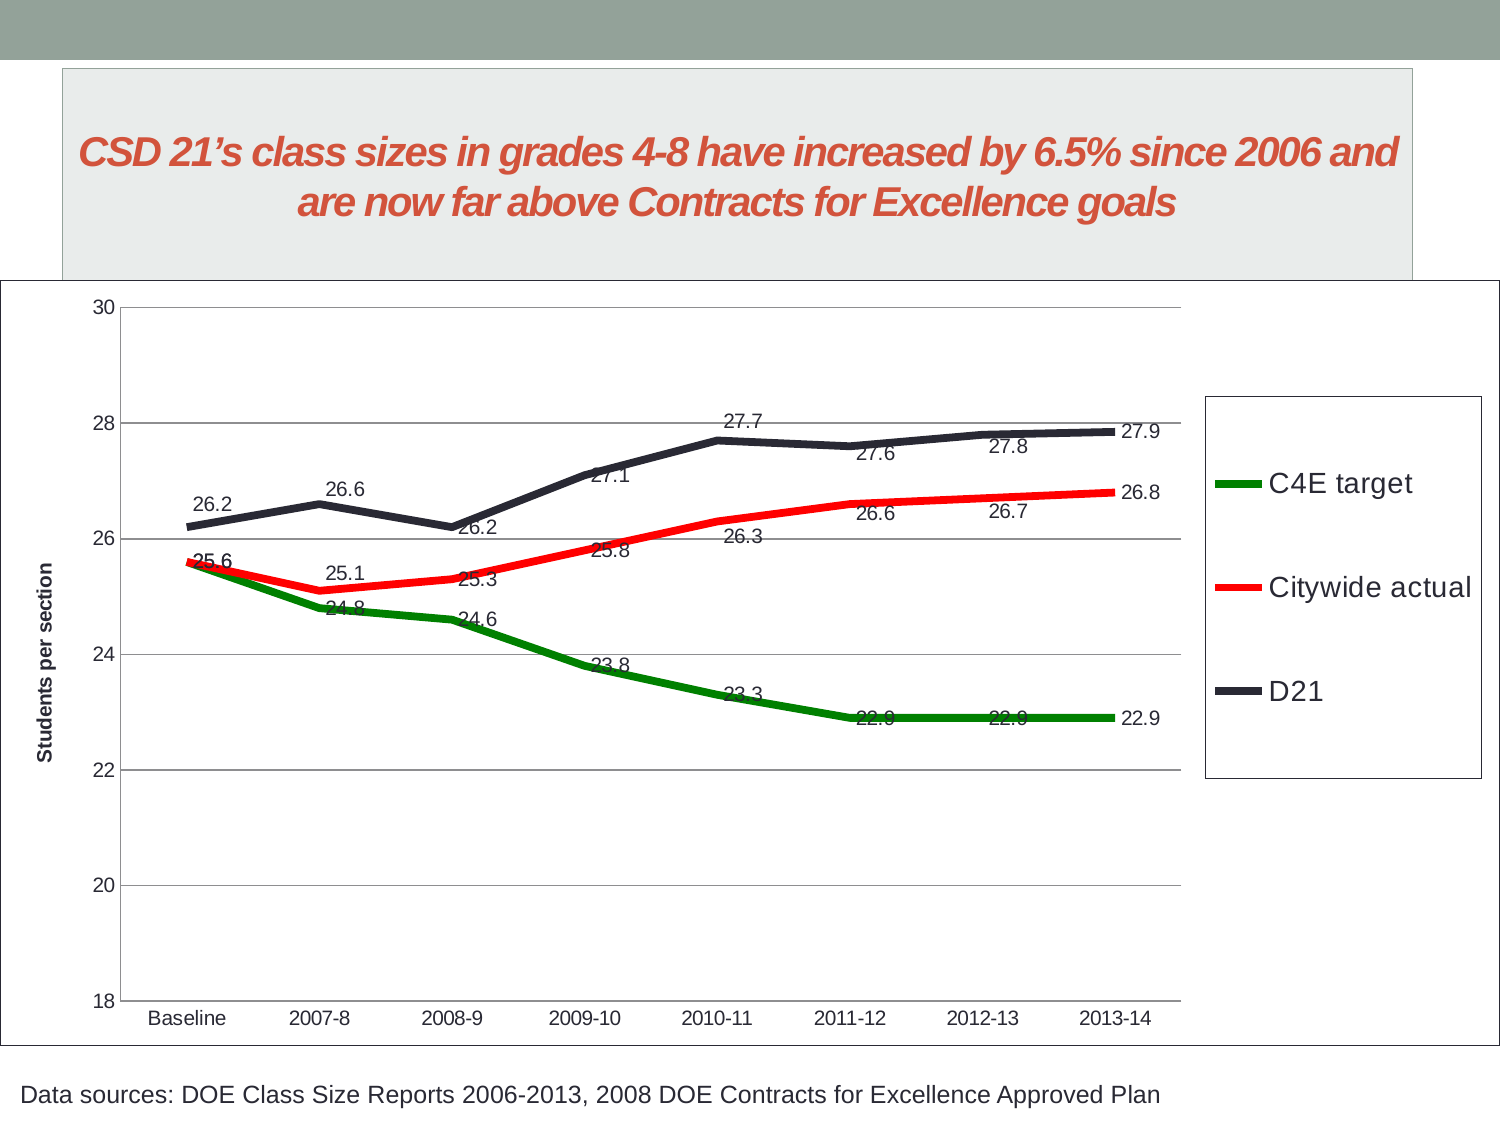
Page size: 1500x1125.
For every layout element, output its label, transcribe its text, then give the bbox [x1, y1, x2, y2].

text_box Data sources: DOE Class Size Reports 2006-2013, 2008 DOE Contracts for Excellence Approved Plan [5, 1070, 1179, 1116]
title CSD 21’s class sizes in grades 4-8 have increased by 6.5% since 2006 and are now far above Contracts for Excellence goals [62, 68, 1413, 277]
chart [0, 280, 1500, 1046]
